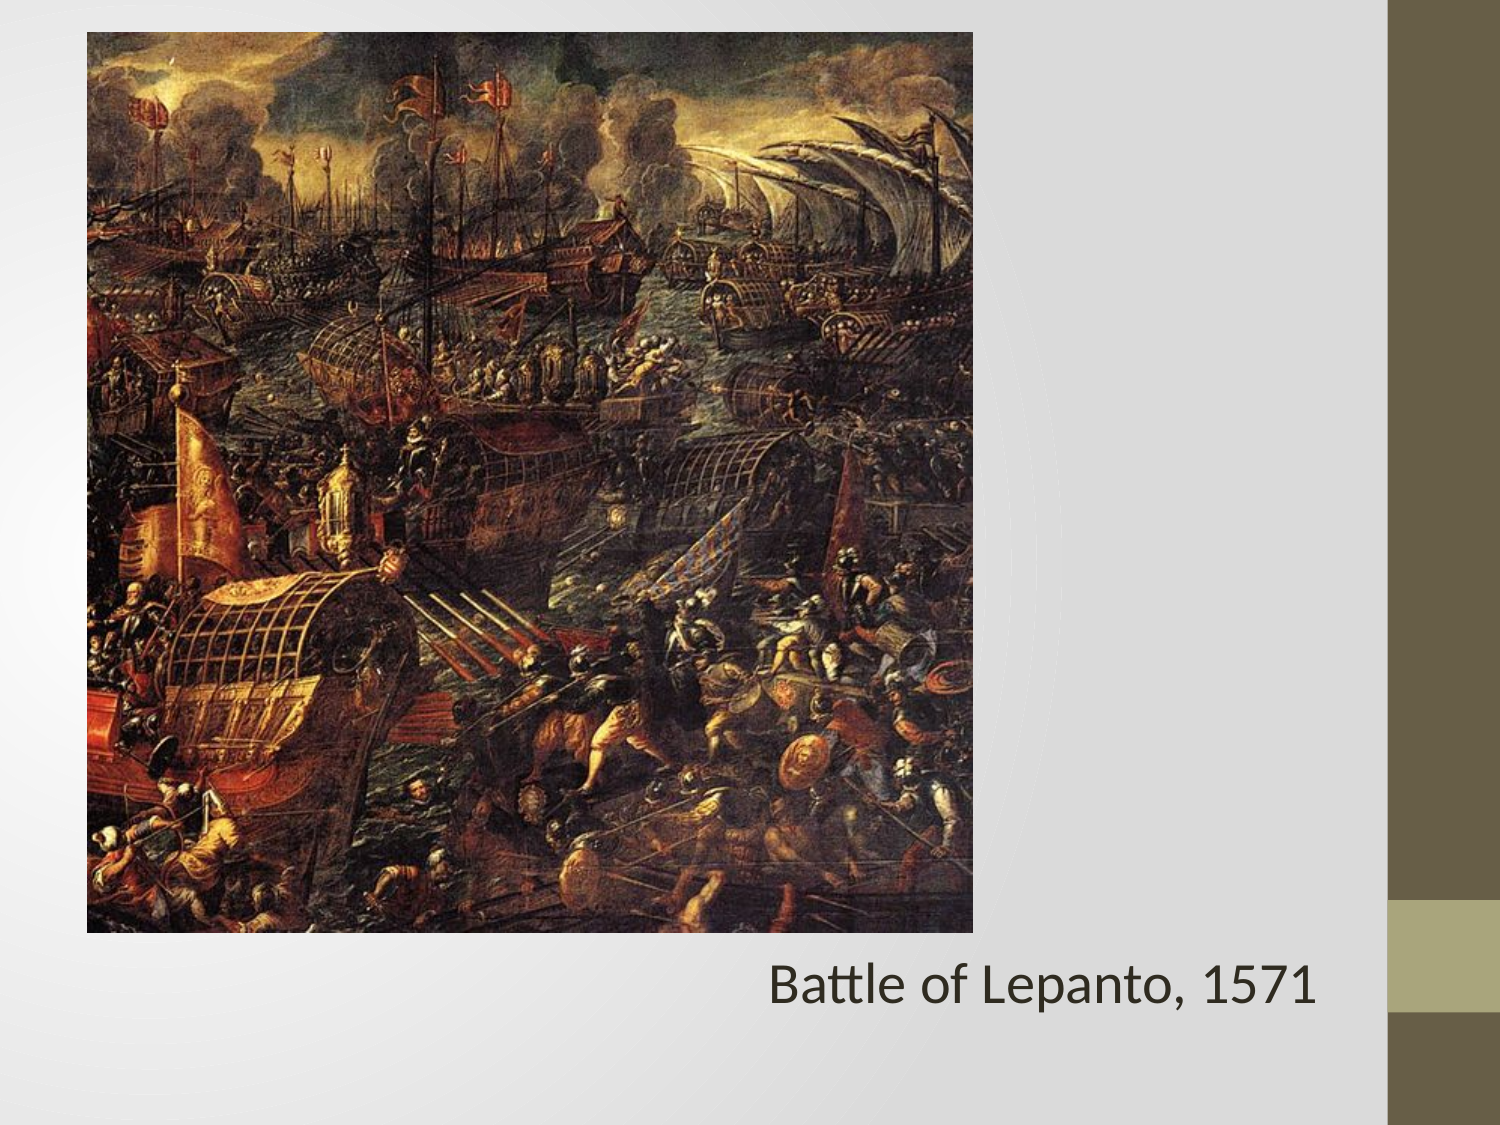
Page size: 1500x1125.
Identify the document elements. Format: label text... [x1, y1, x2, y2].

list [86, 31, 973, 933]
text_box Battle of Lepanto, 1571 [754, 937, 1334, 1023]
